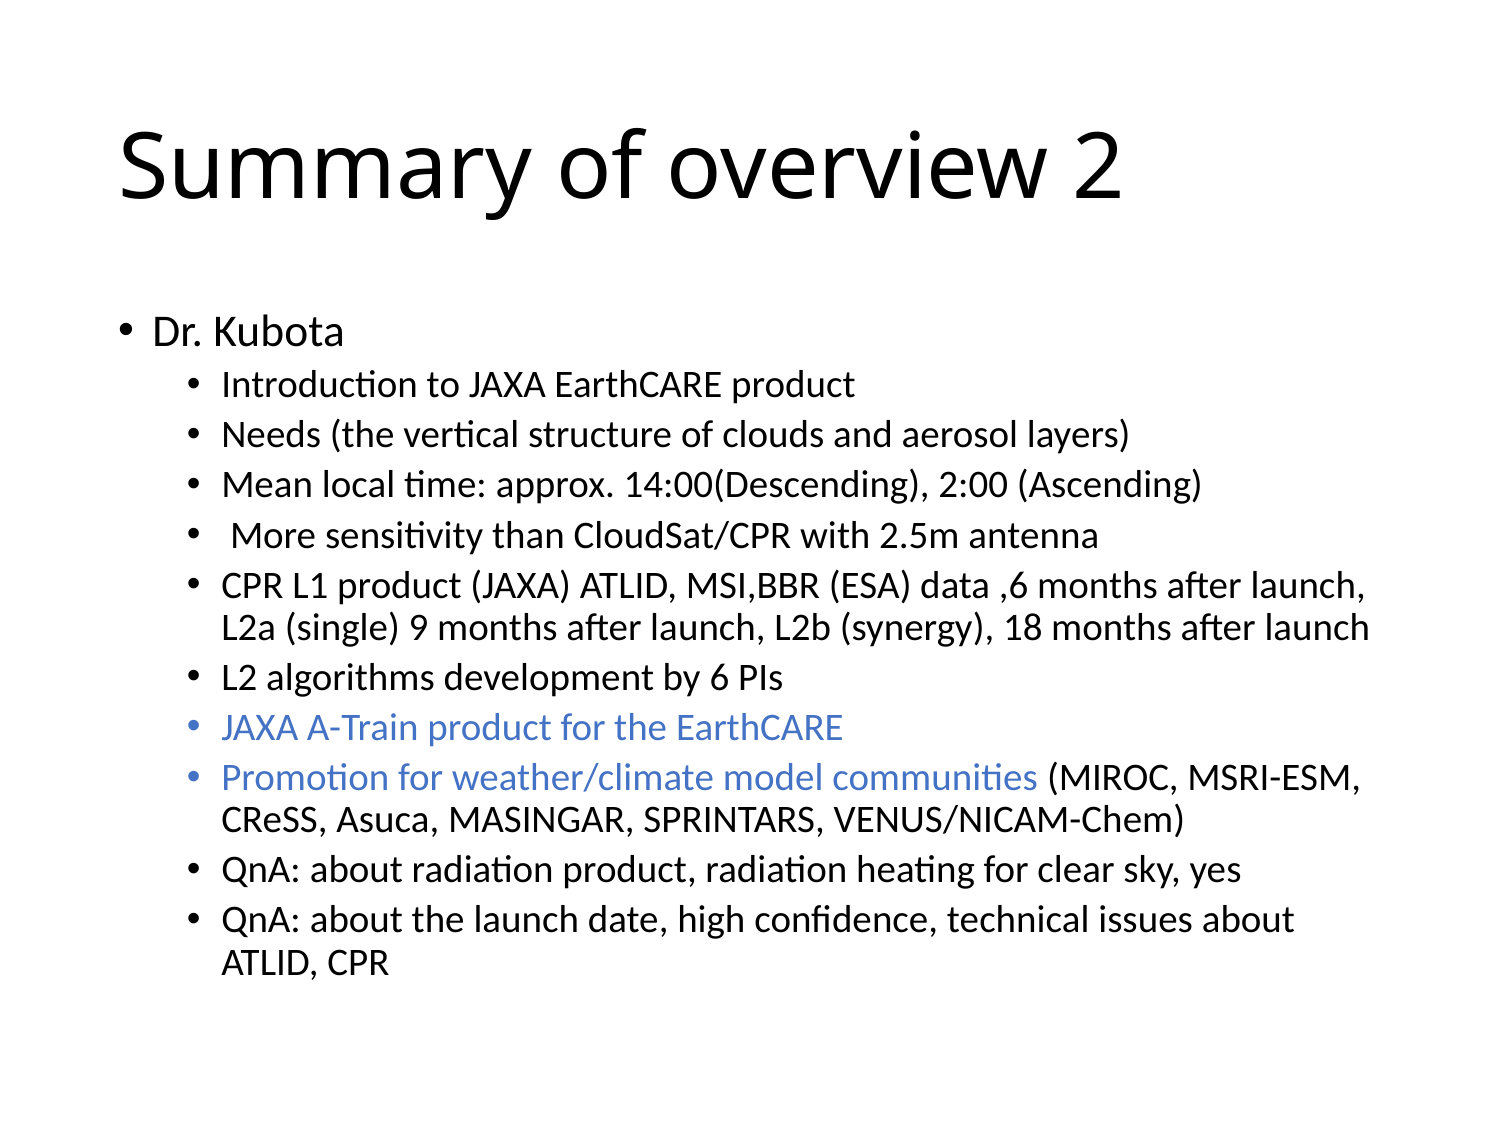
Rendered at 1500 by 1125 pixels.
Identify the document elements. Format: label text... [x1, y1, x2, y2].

list Dr. Kubota Introduction to JAXA EarthCARE product Needs (the vertical structure of clouds and aerosol layers) Mean local time: approx. 14:00(Descending), 2:00 (Ascending) More sensitivity than CloudSat/CPR with 2.5m antenna CPR L1 product (JAXA) ATLID, MSI,BBR (ESA) data ,6 months after launch, L2a (single) 9 months after launch, L2b (synergy), 18 months after launch L2 algorithms development by 6 PIs JAXA A-Train product for the EarthCARE Promotion for weather/climate model communities (MIROC, MSRI-ESM, CReSS, Asuca, MASINGAR, SPRINTARS, VENUS/NICAM-Chem) QnA: about radiation product, radiation heating for clear sky, yes QnA: about the launch date, high confidence, technical issues about ATLID, CPR [103, 299, 1397, 1014]
title Summary of overview 2 [103, 59, 1397, 278]
